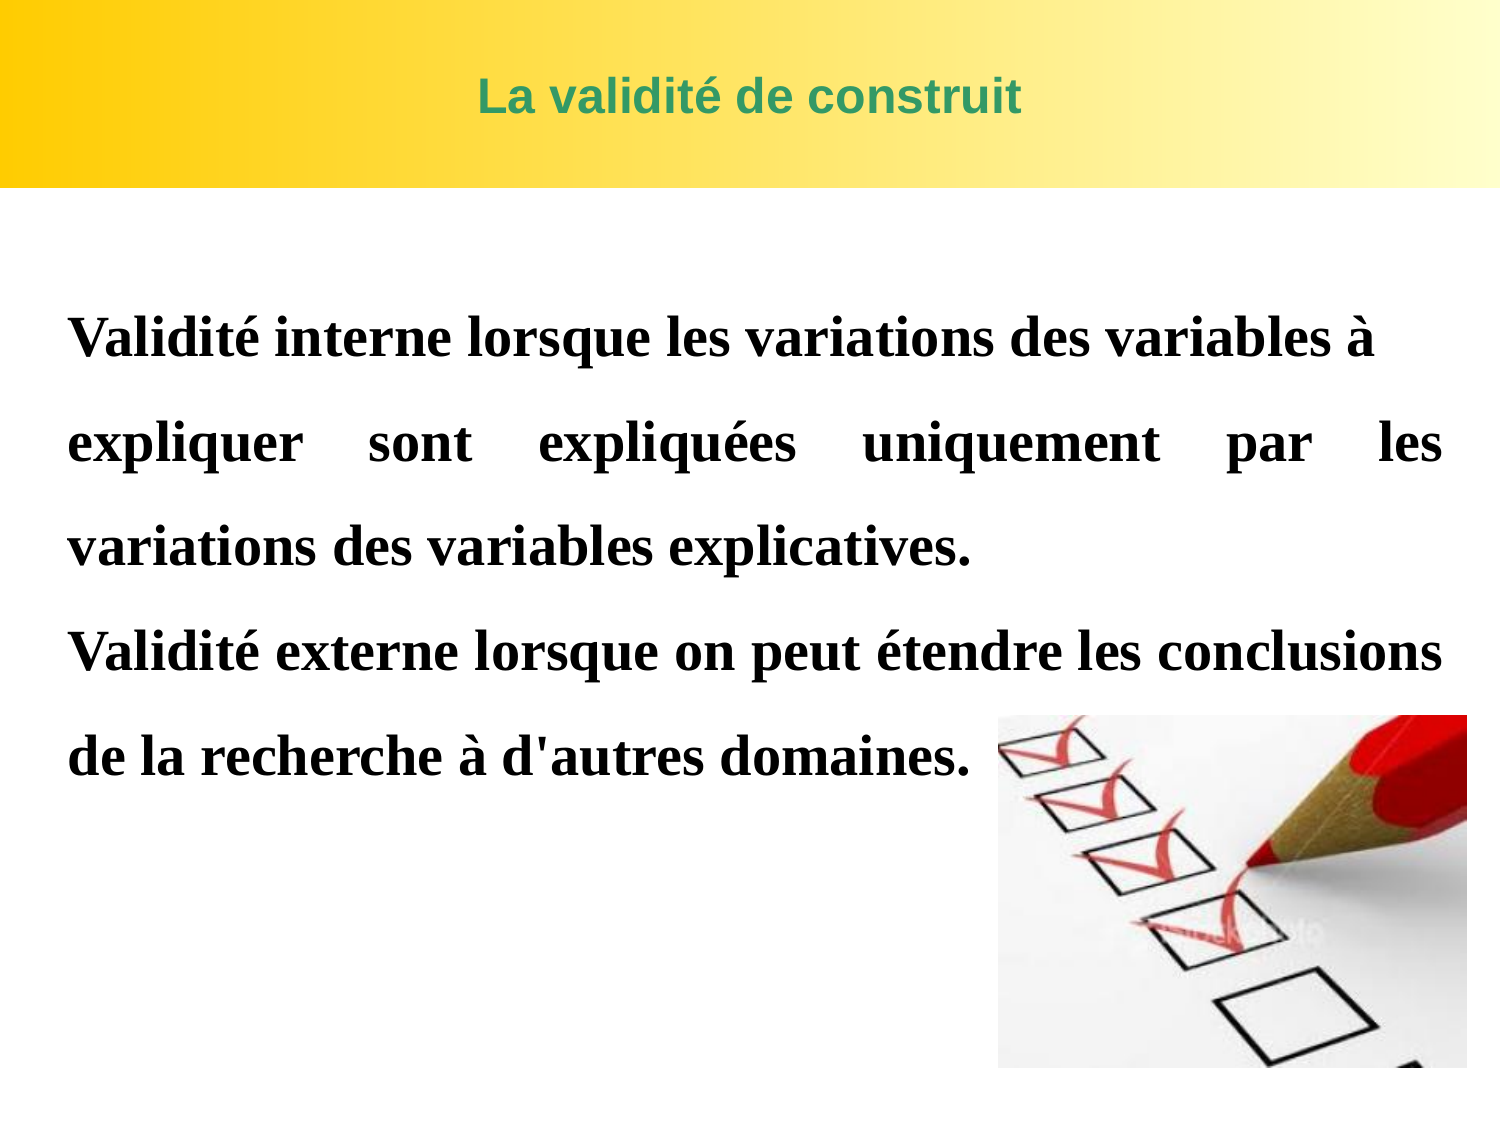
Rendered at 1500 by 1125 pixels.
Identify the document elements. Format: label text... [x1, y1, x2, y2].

text_box Validité interne lorsque les variations des variables à expliquer sont expliquées uniquement par les variations des variables explicatives. Validité externe lorsque on peut étendre les conclusions de la recherche à d'autres domaines. [53, 255, 1459, 795]
picture [997, 715, 1467, 1068]
title La validité de construit [0, 0, 1500, 188]
